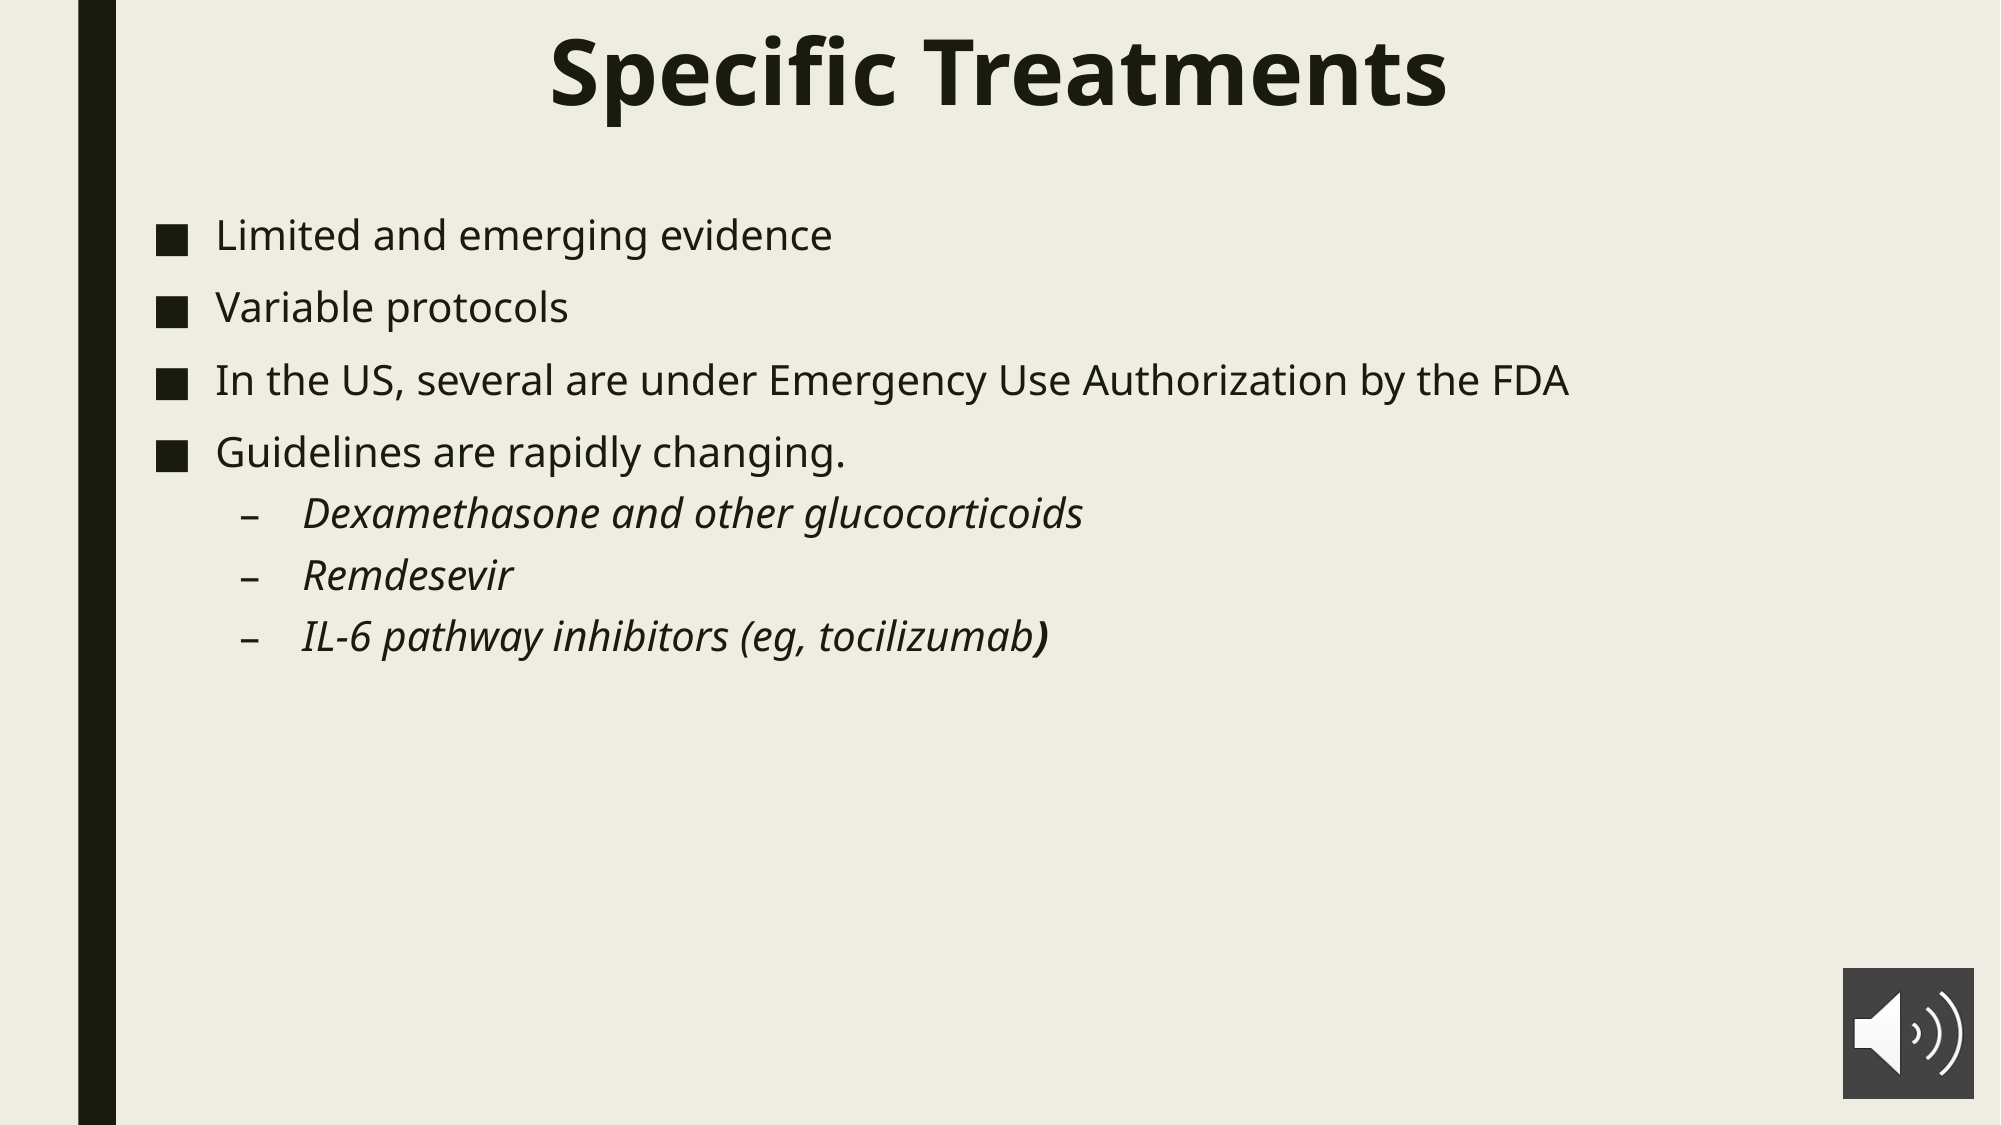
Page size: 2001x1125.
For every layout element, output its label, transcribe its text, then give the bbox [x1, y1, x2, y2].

title Specific Treatments [137, 19, 1863, 205]
list Limited and emerging evidence Variable protocols In the US, several are under Emergency Use Authorization by the FDA Guidelines are rapidly changing. Dexamethasone and other glucocorticoids Remdesevir IL-6 pathway inhibitors (eg, tocilizumab) [137, 205, 1956, 1008]
picture [1841, 966, 1975, 1100]
